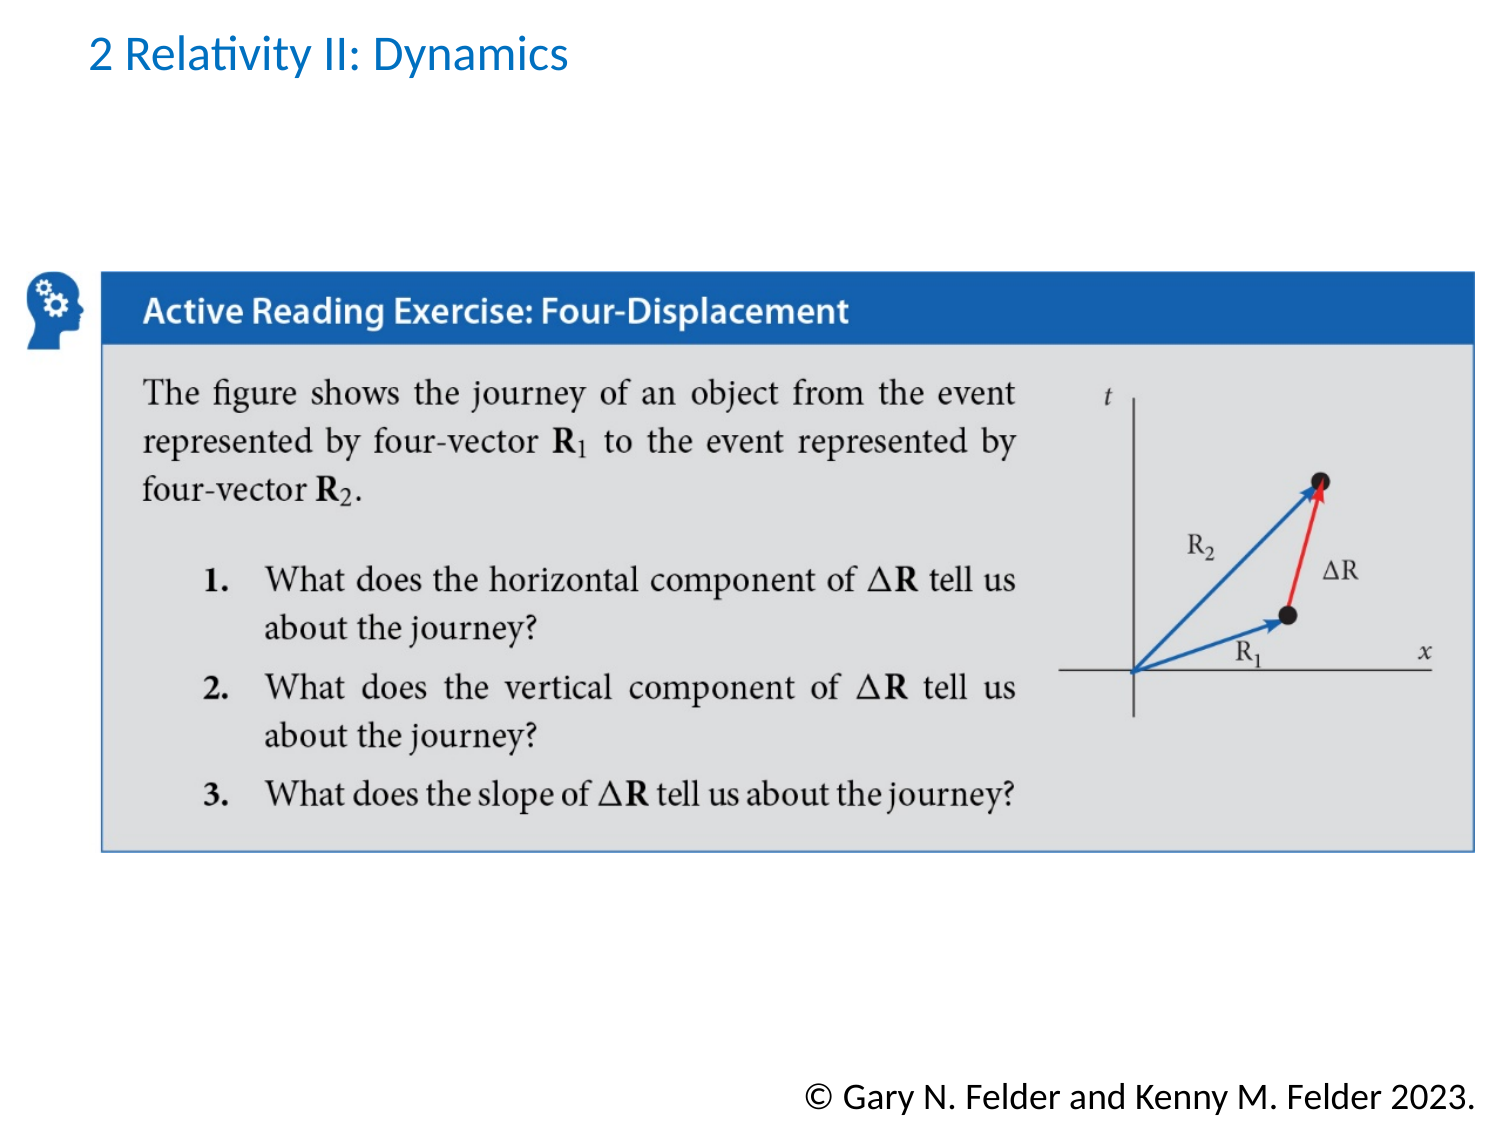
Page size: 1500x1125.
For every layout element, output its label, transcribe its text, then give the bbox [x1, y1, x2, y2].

text_box © Gary N. Felder and Kenny M. Felder 2023. [786, 1064, 1500, 1124]
picture [26, 271, 1475, 854]
text_box 2 Relativity II: Dynamics [73, 13, 1085, 89]
